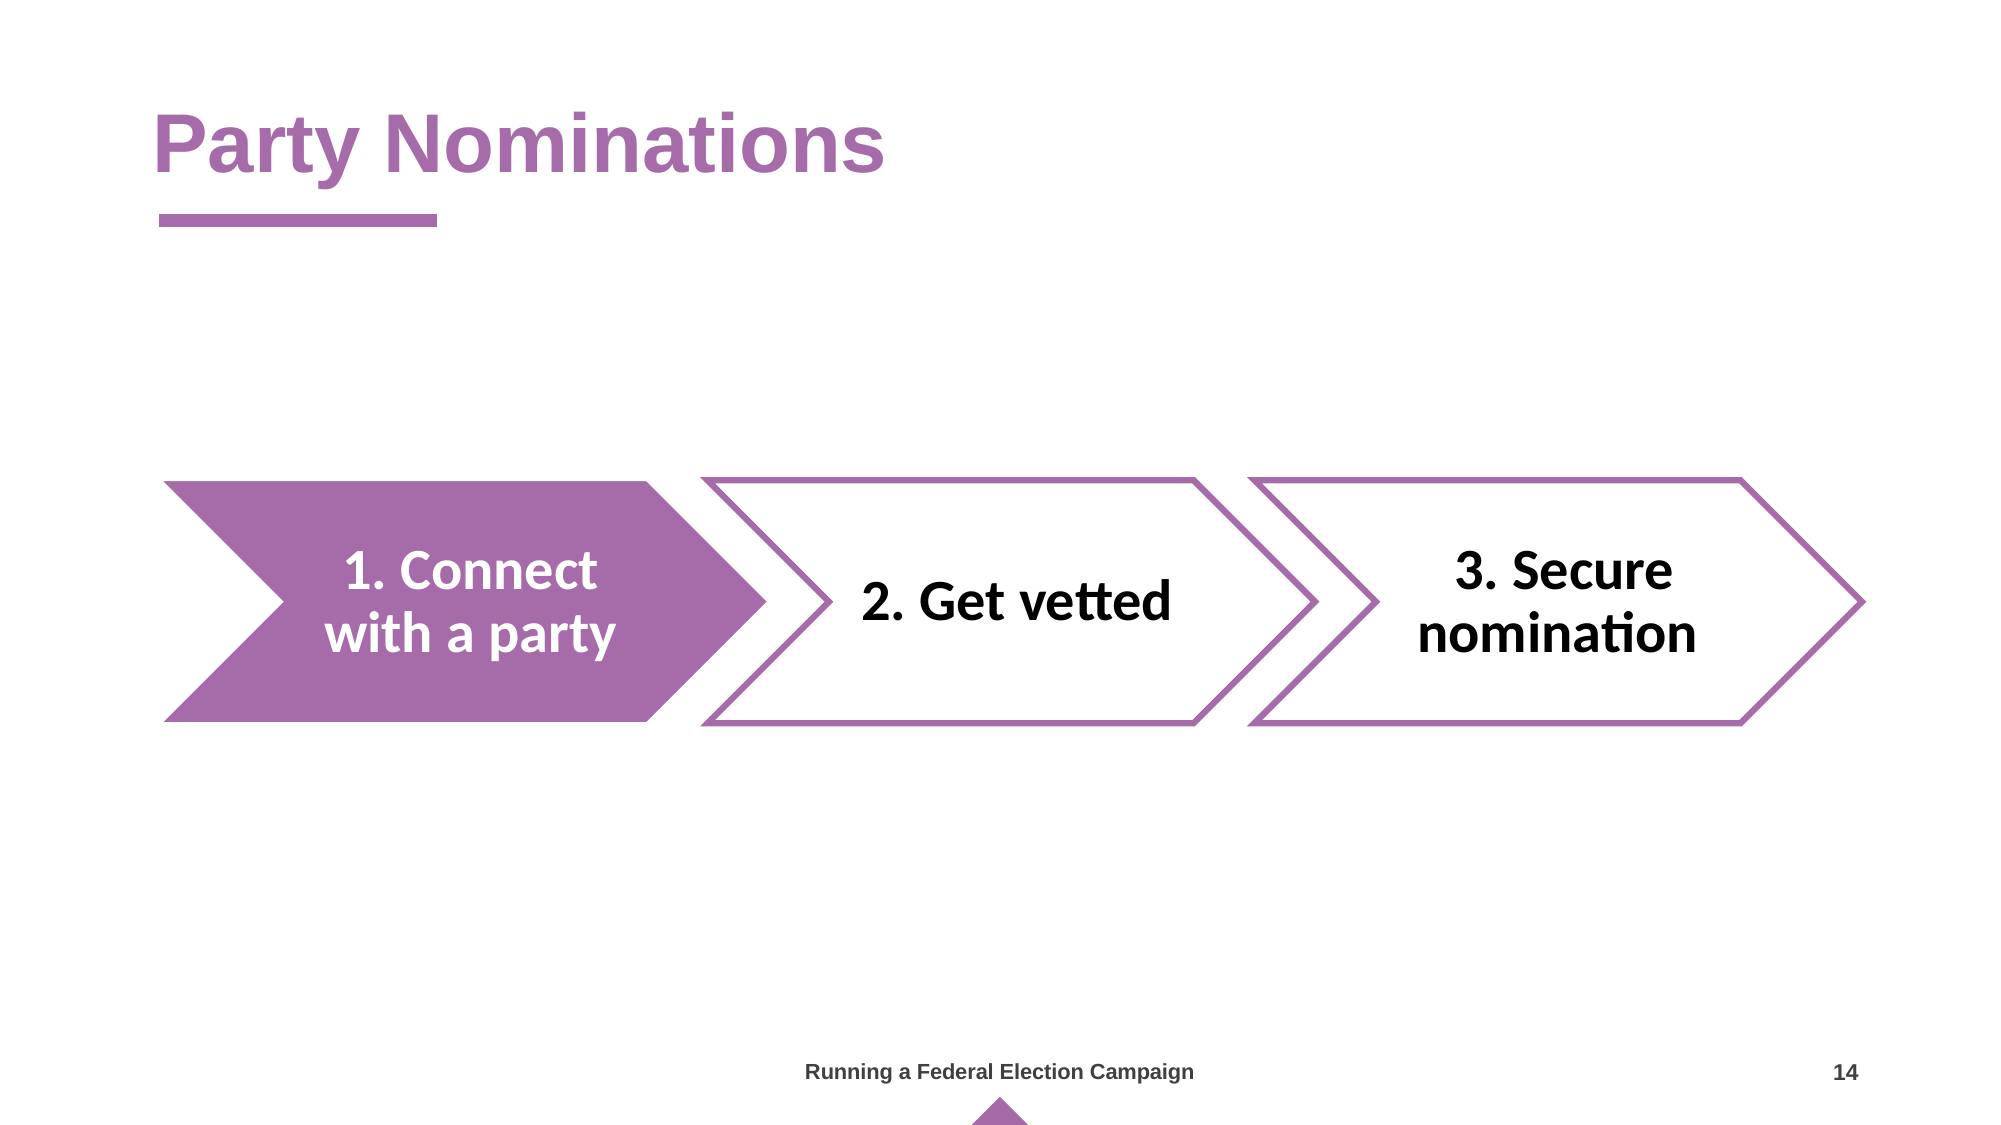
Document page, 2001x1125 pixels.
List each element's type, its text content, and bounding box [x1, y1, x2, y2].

title Party Nominations [137, 59, 1863, 233]
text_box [160, 219, 1863, 984]
